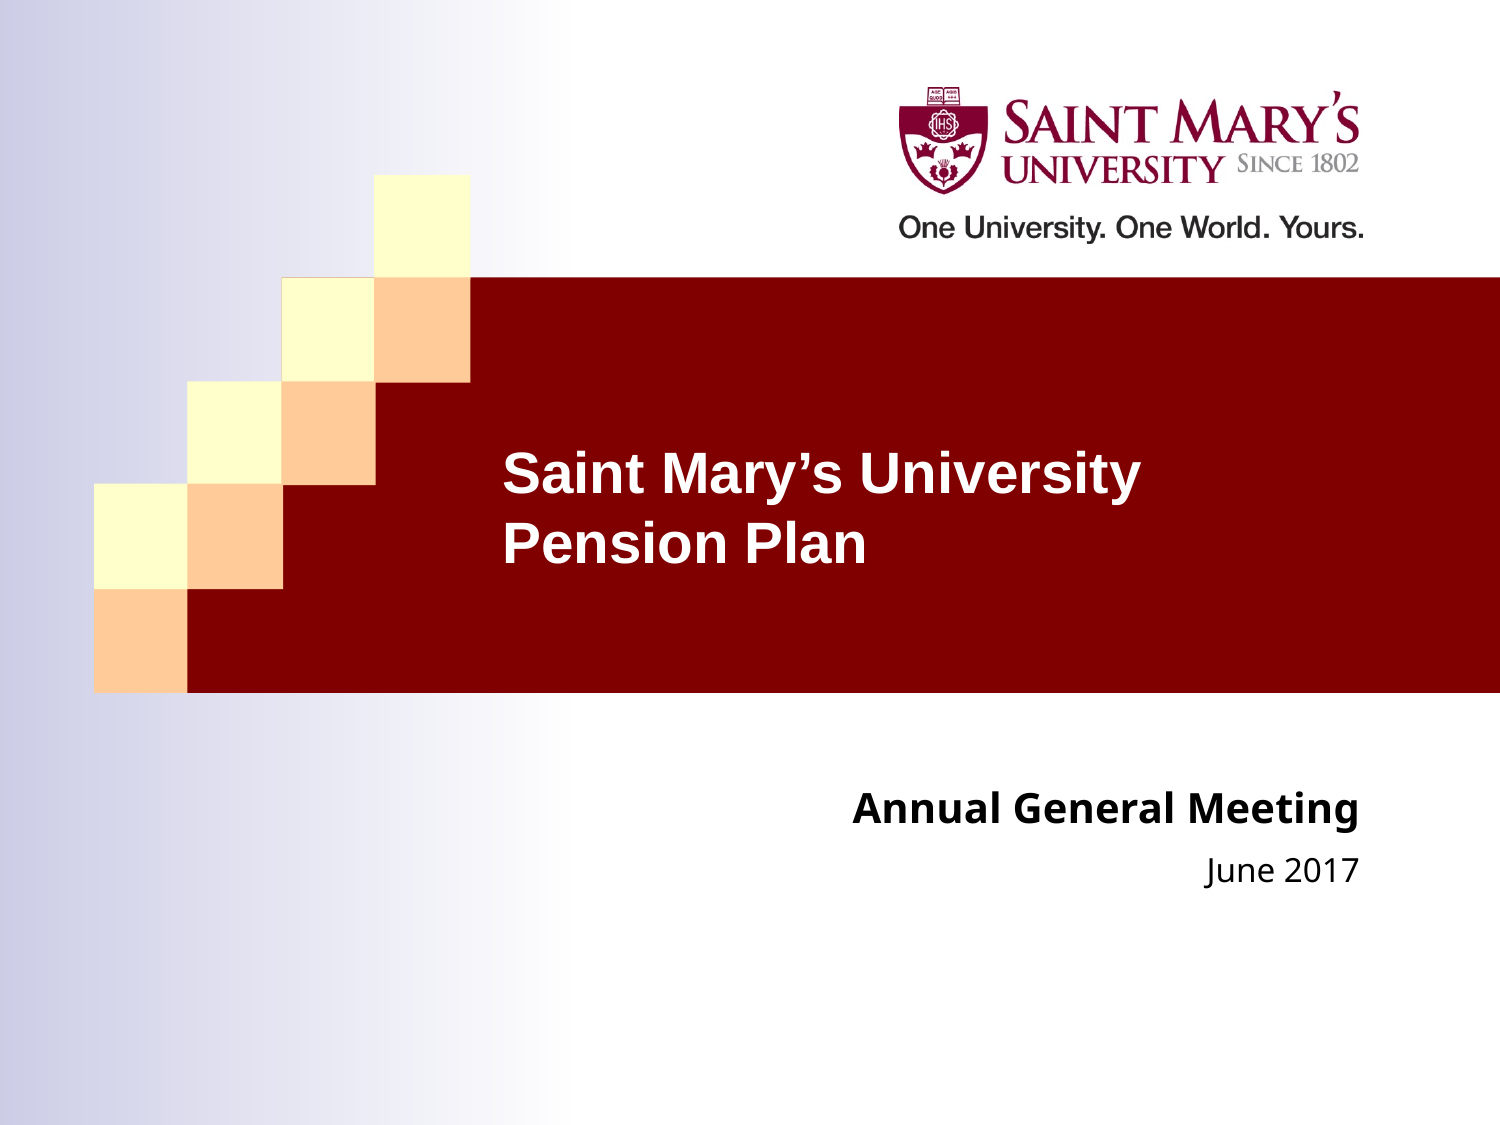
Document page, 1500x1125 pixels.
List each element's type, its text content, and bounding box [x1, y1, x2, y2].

title Saint Mary’s University Pension Plan [487, 372, 1448, 638]
subtitle [224, 637, 1426, 926]
text_box Annual General Meeting June 2017 [699, 774, 1375, 897]
picture [899, 87, 1363, 244]
